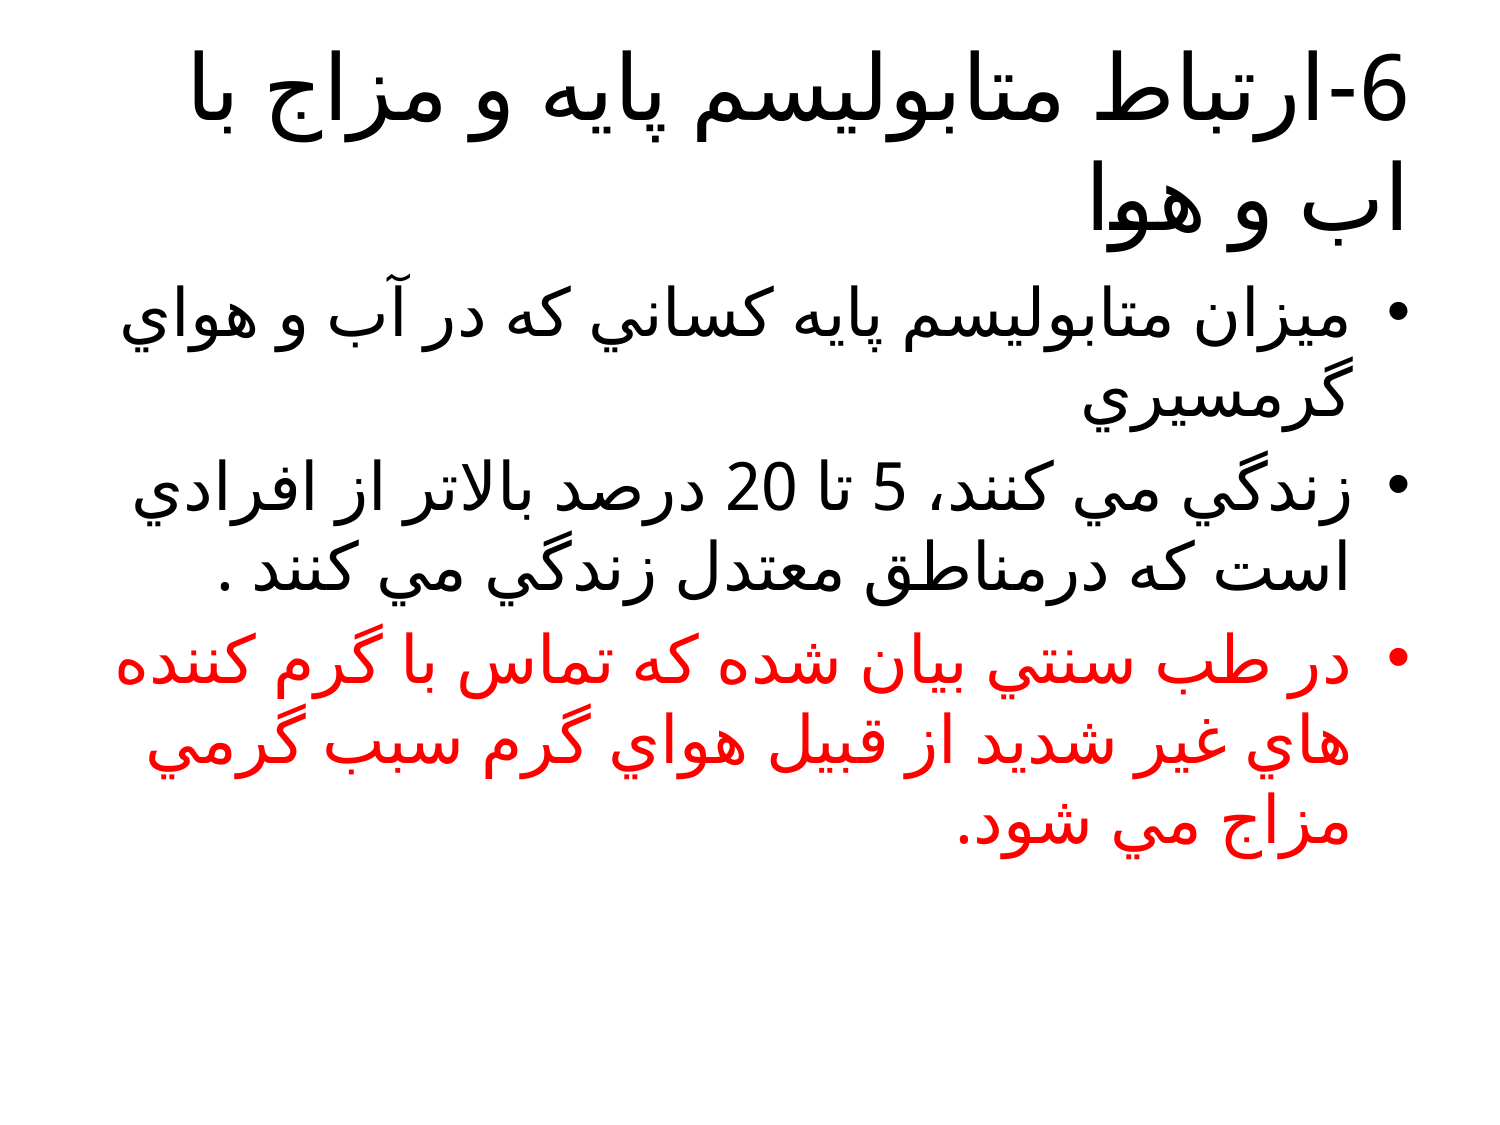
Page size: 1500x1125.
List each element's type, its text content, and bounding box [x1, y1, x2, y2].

title 6-ارتباط متابولیسم پایه و مزاج با اب و هوا [75, 45, 1425, 233]
list ميزان متابوليسم پايه كساني كه در آب و هواي گرمسيري زندگي مي كنند، 5 تا 20 درصد بالاتر از افرادي است كه درمناطق معتدل زندگي مي كنند . در طب سنتي بيان شده كه تماس با گرم كننده هاي غير شديد از قبيل هواي گرم سبب گرمي مزاج مي شود. [75, 262, 1425, 1005]
